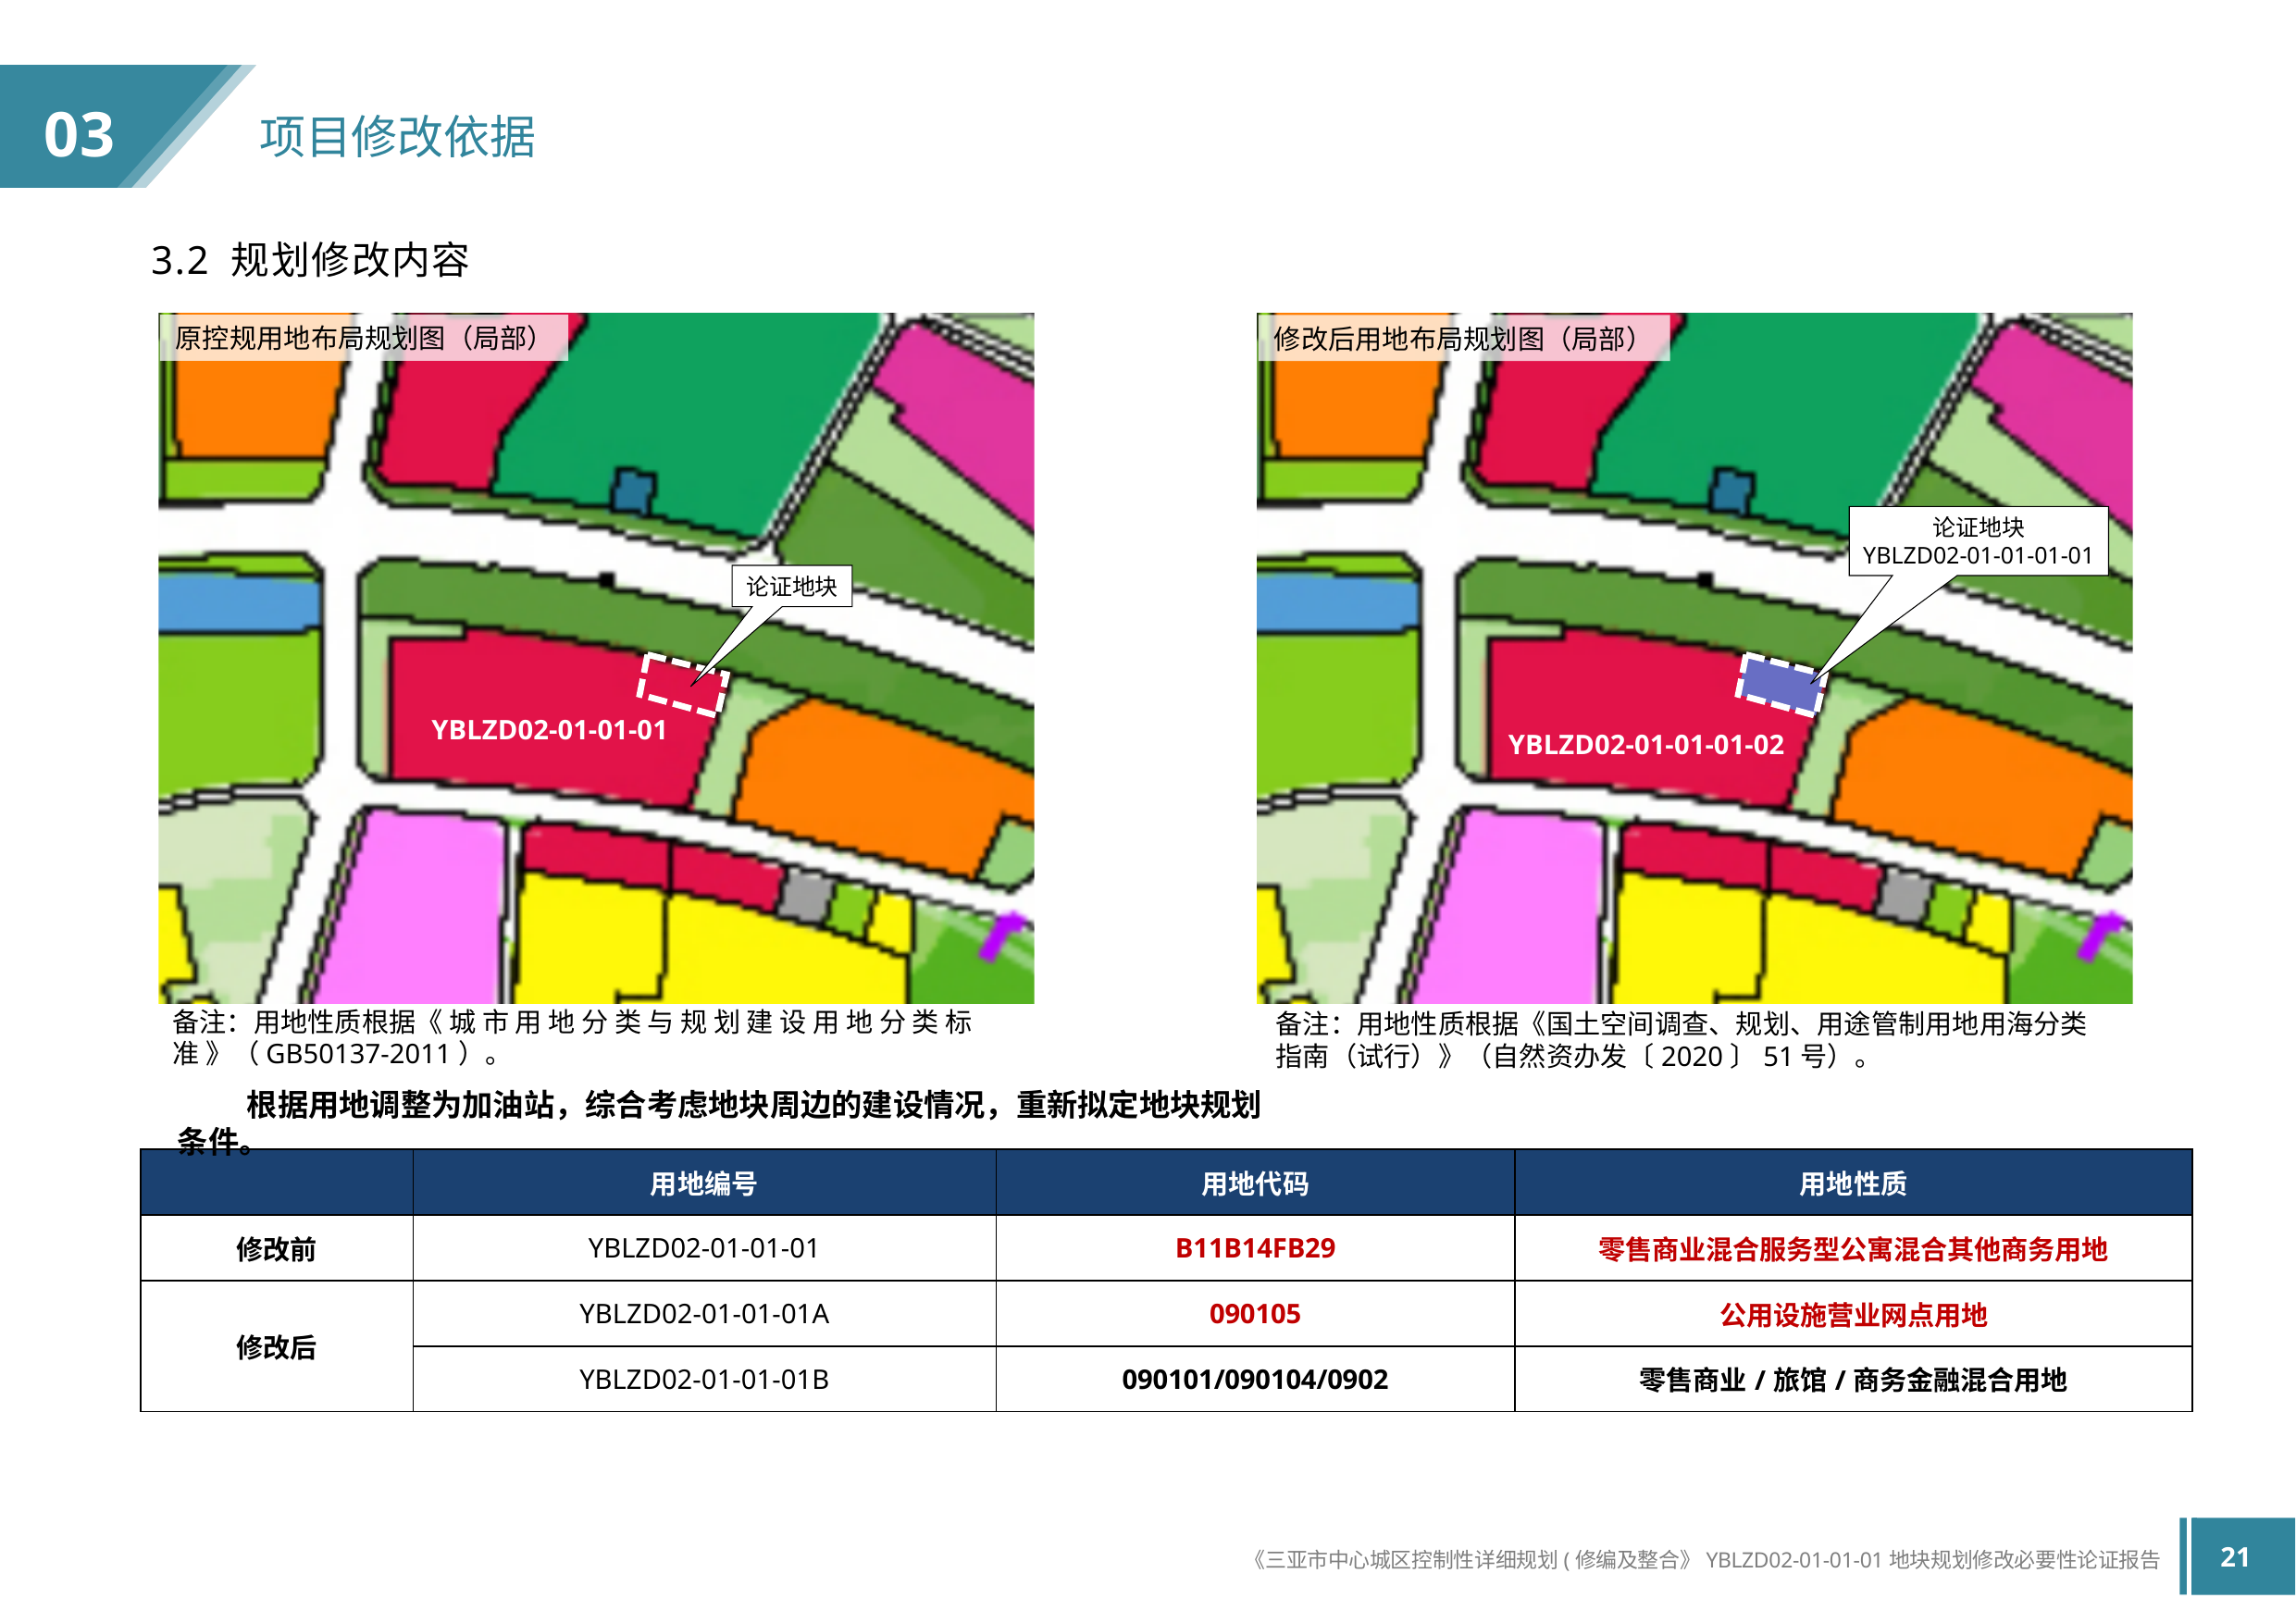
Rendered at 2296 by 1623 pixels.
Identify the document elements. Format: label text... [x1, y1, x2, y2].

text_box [158, 313, 1035, 1004]
picture [0, 65, 256, 188]
table_cell B11B14FB29 [997, 1216, 1514, 1280]
table_cell YBLZD02-01-01-01A [414, 1282, 996, 1345]
table_cell 零售商业混合服务型公寓混合其他商务用地 [1516, 1216, 2191, 1280]
table_cell 修改前 [142, 1216, 413, 1280]
table_header 用地性质 [1516, 1150, 2191, 1214]
table_header 用地代码 [997, 1150, 1514, 1214]
text_box 项目修改依据 [259, 96, 552, 190]
table_cell 090101/090104/0902 [997, 1347, 1514, 1411]
table_cell 修改后 [142, 1282, 413, 1411]
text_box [1257, 313, 2133, 1004]
table_header [142, 1150, 413, 1214]
text_box 3.2 规划修改内容 [130, 237, 539, 315]
table_cell 公用设施营业网点用地 [1516, 1282, 2191, 1345]
table_cell YBLZD02-01-01-01 [414, 1216, 996, 1280]
table_cell 090105 [997, 1282, 1514, 1345]
text_box 备注：用地性质根据《 城 市 用 地 分 类 与 规 划 建 设 用 地 分 类 标 准 》（GB50137-2011）。 [158, 1004, 1006, 1077]
table_header 用地编号 [414, 1150, 996, 1214]
table_cell 零售商业/旅馆/商务金融混合用地 [1516, 1347, 2191, 1411]
text_box 备注：用地性质根据《国土空间调查、规划、用途管制用地用海分类指南（试行）》（自然资办发〔2020〕51号）。 [1261, 1004, 2116, 1079]
text_box [2216, 1536, 2282, 1591]
text_box 根据用地调整为加油站，综合考虑地块周边的建设情况，重新拟定地块规划条件。 [177, 1077, 1285, 1141]
table_cell YBLZD02-01-01-01B [414, 1347, 996, 1411]
